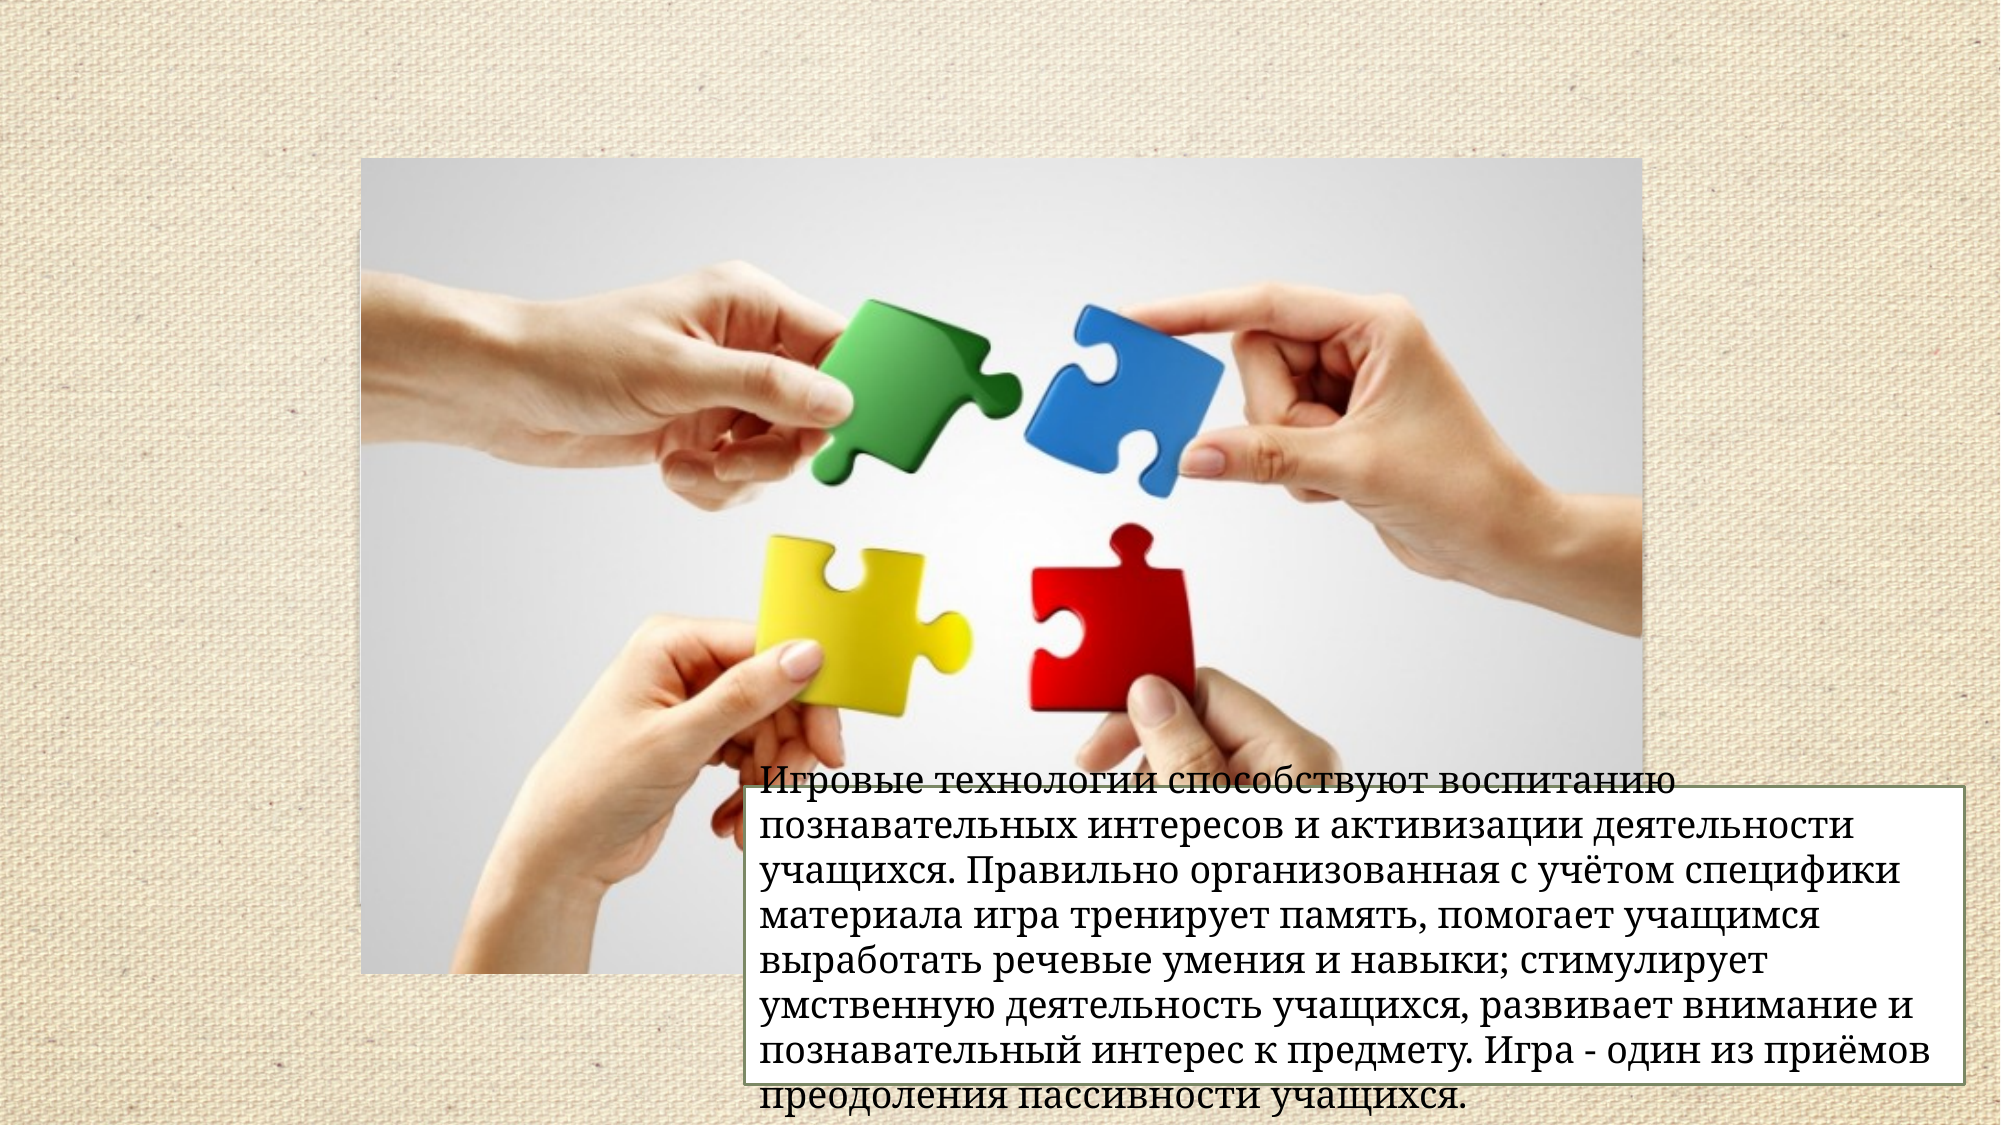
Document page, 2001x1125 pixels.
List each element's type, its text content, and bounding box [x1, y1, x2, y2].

text_box Игровые технологии способствуют воспитанию познавательных интересов и активизации деятельности учащихся. Правильно организованная с учётом специфики материала игра тренирует память, помогает учащимся выработать речевые умения и навыки; стимулирует умственную деятельность учащихся, развивает внимание и познавательный интерес к предмету. Игра - один из приёмов преодоления пассивности учащихся. [743, 785, 1966, 1086]
picture [0, 0, 2001, 1125]
